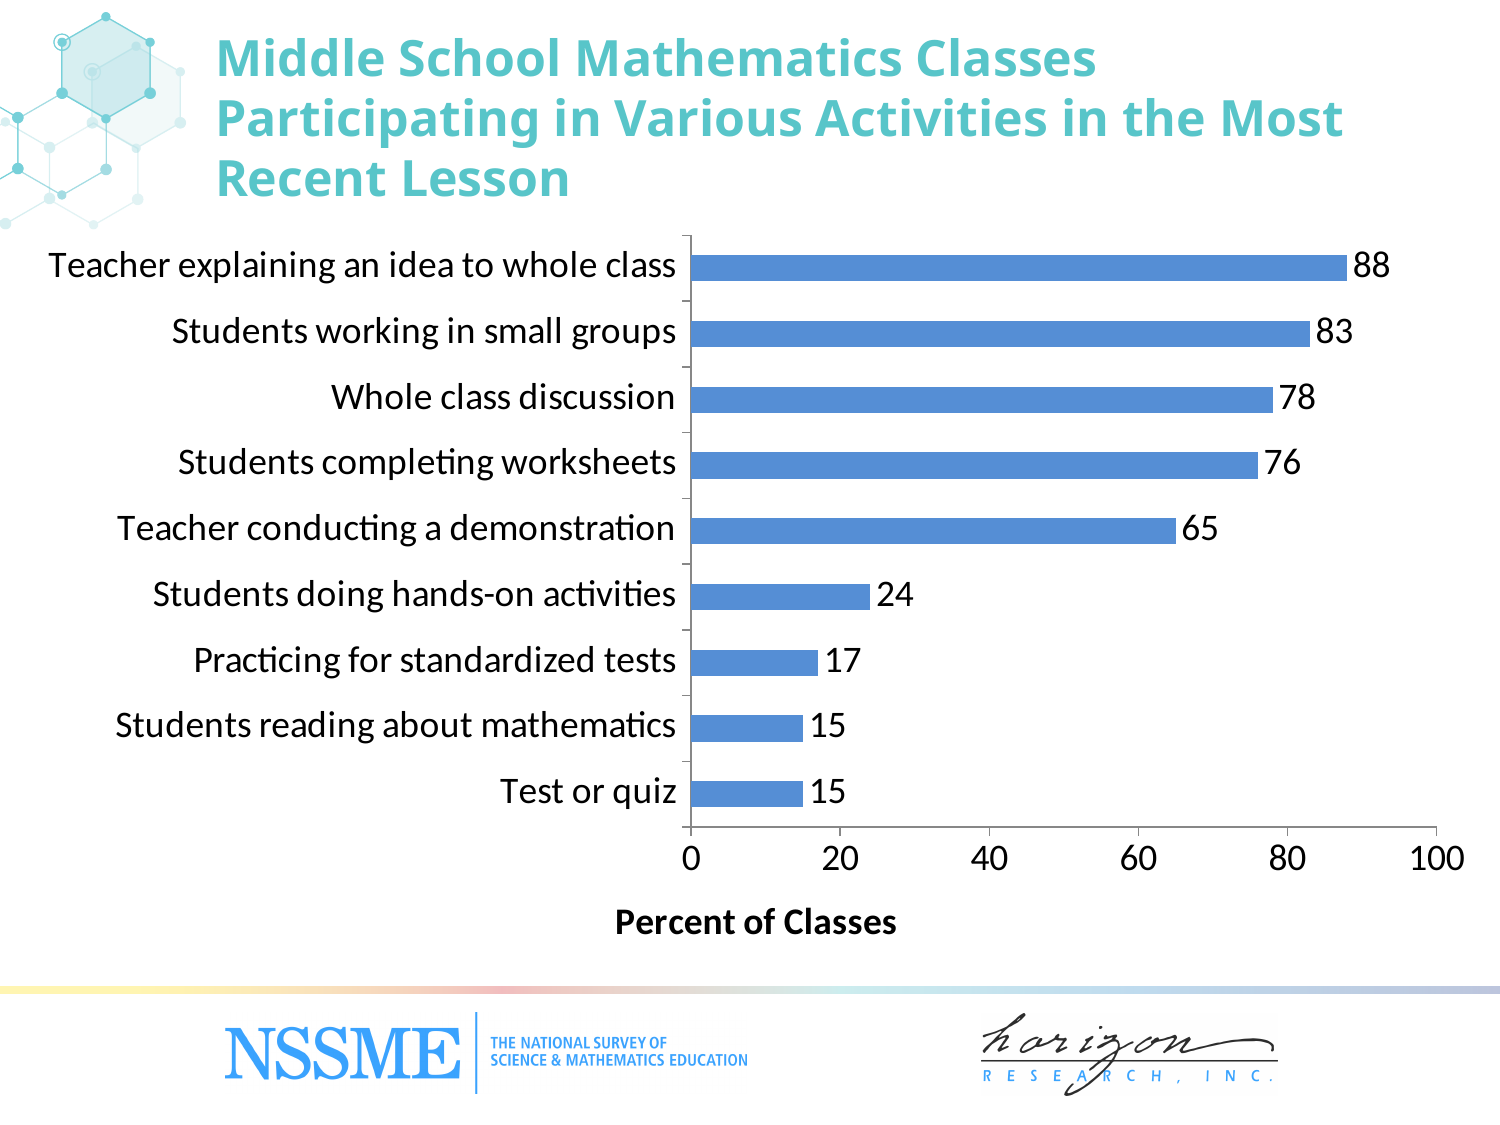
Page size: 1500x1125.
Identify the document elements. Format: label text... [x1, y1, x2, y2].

picture [0, 0, 1500, 1125]
text_box [74, 24, 1425, 210]
chart [12, 212, 1488, 976]
title Middle School Mathematics Classes Participating in Various Activities in the Most Recent Lesson [200, 45, 1425, 188]
